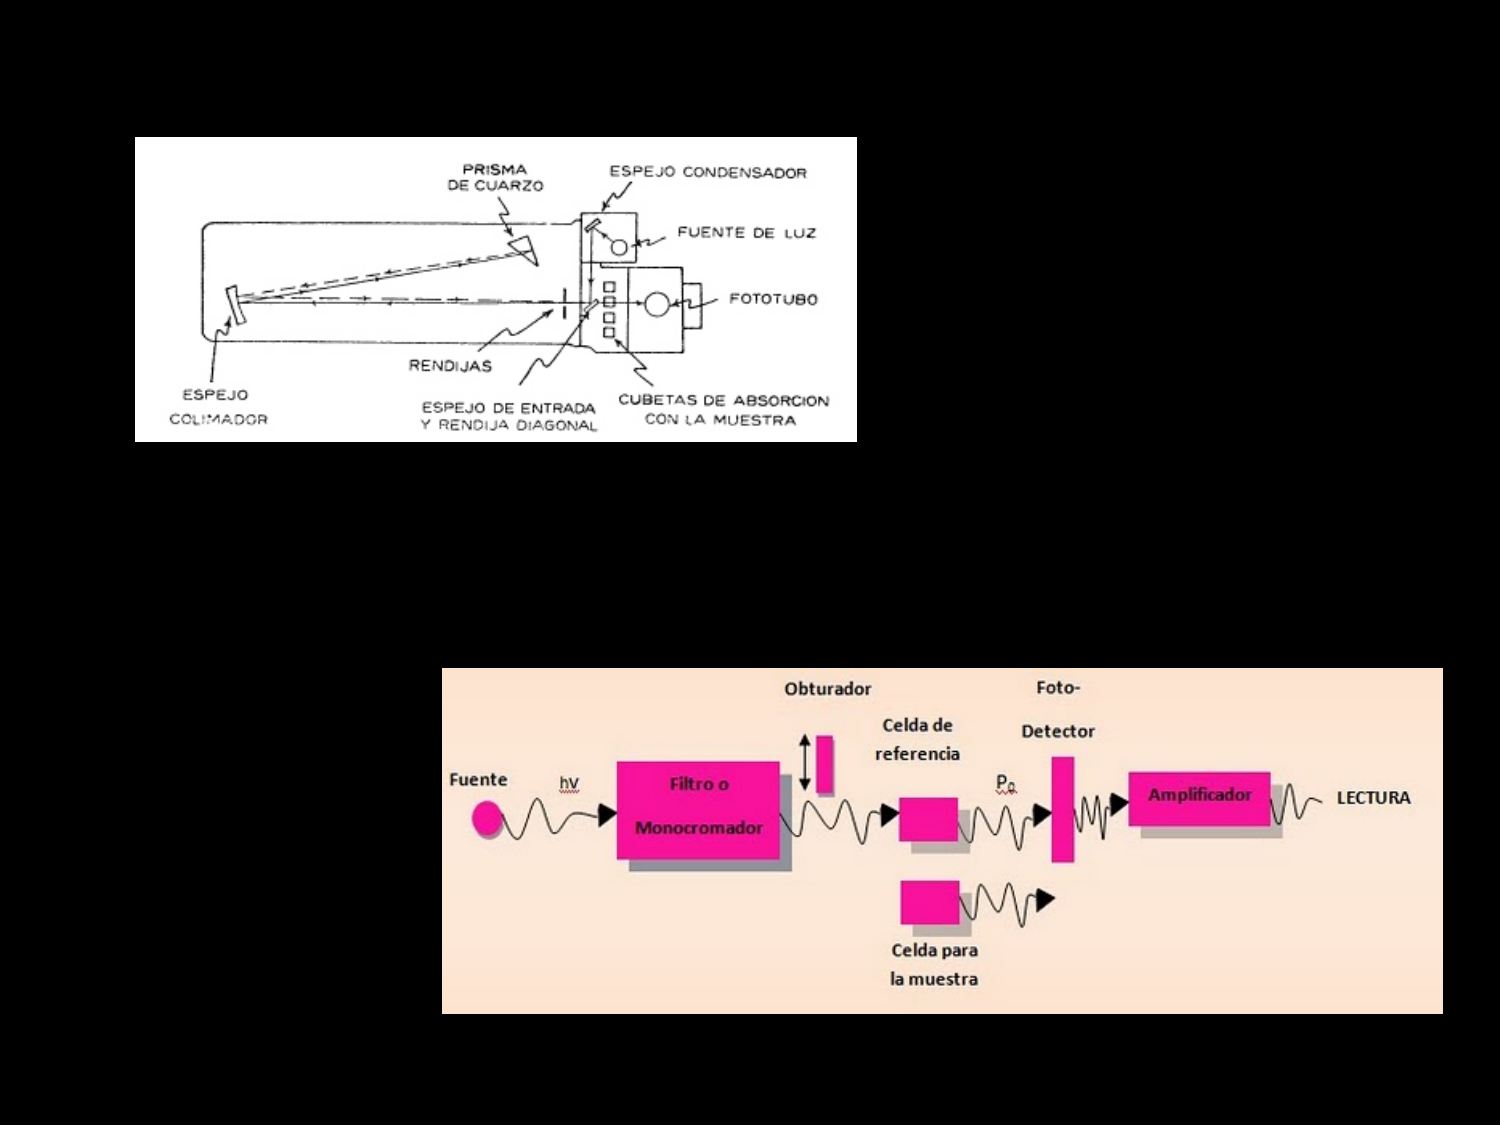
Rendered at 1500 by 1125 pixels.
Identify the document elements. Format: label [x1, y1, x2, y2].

picture [442, 668, 1444, 1015]
picture [135, 136, 857, 442]
